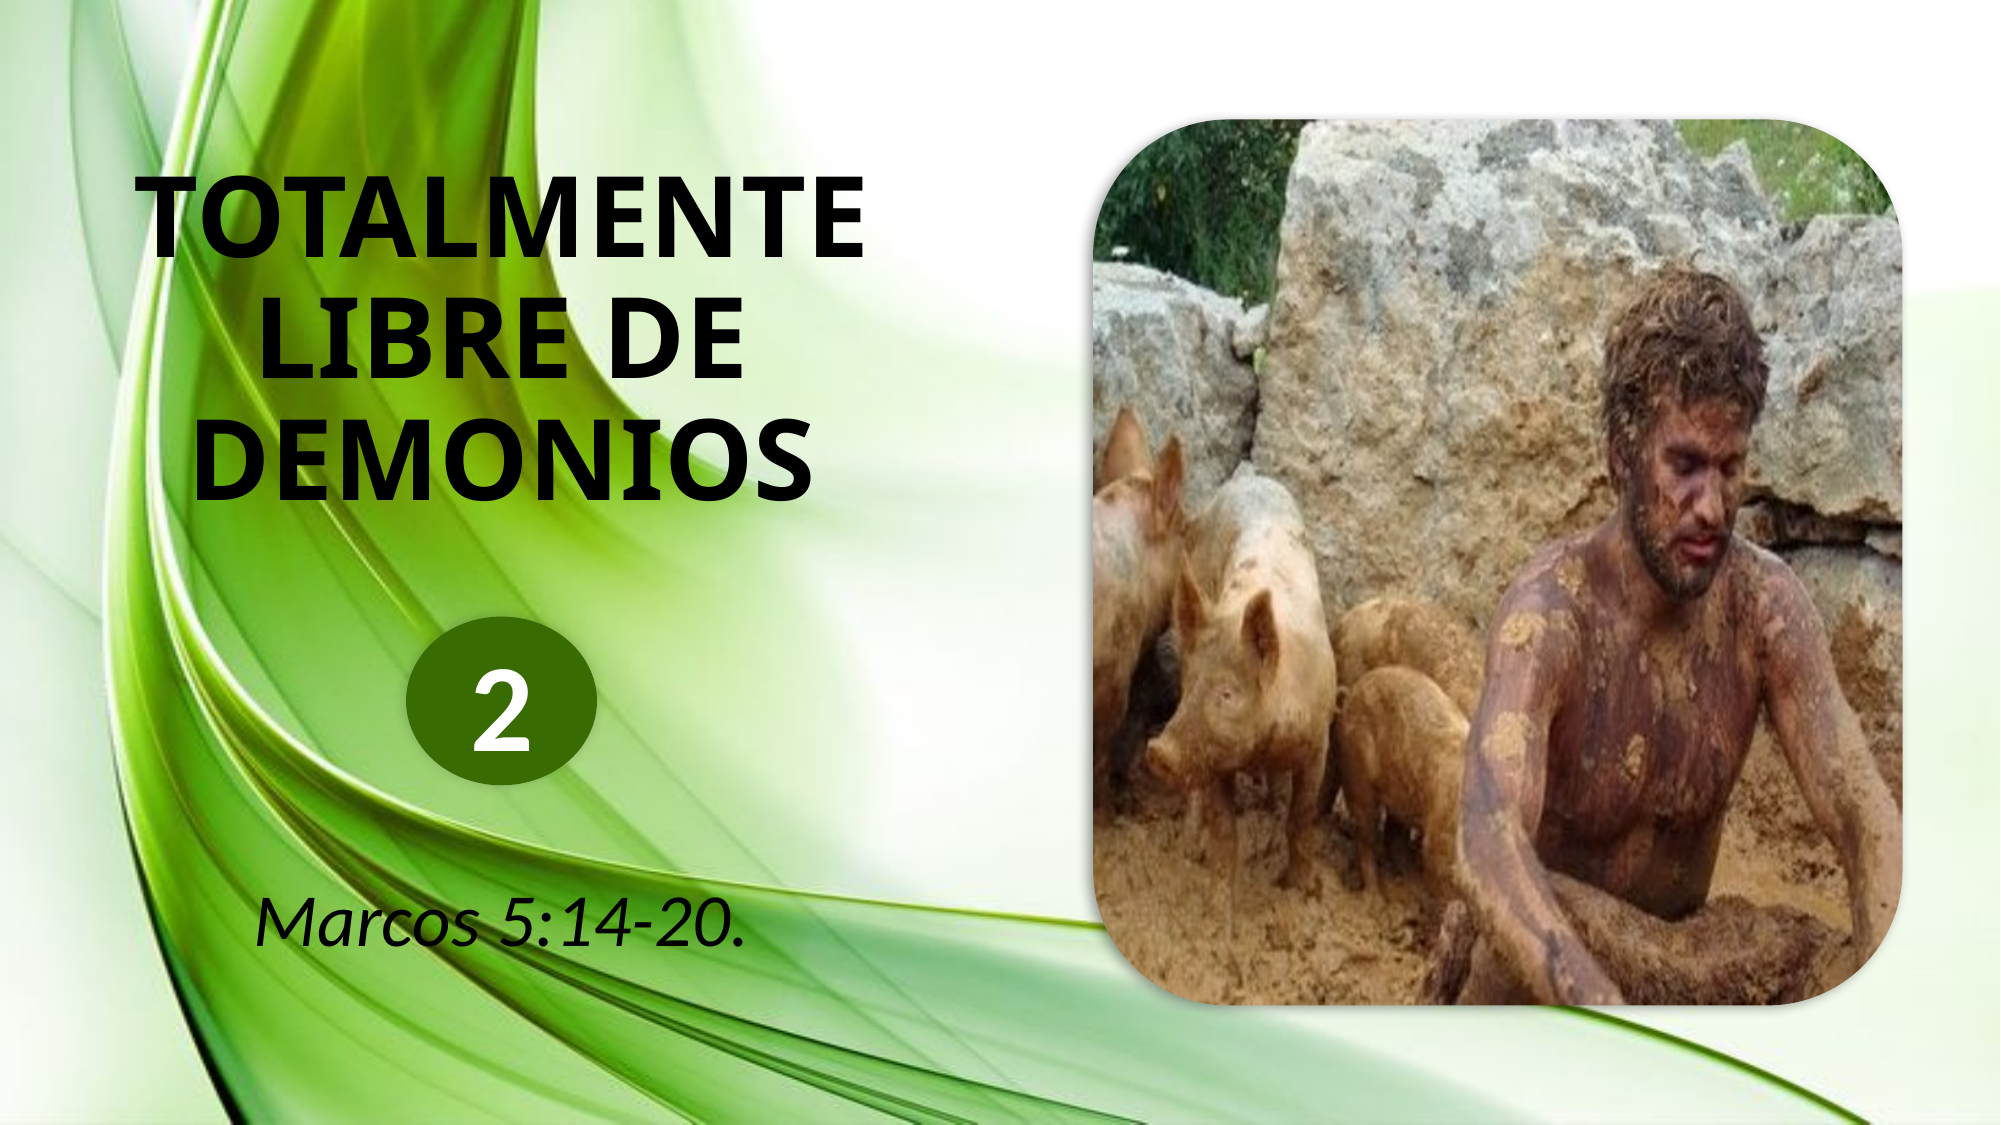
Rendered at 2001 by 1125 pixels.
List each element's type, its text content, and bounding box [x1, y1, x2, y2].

list Marcos 5:14-20. [96, 838, 907, 1007]
picture [0, 0, 2001, 1125]
title TOTALMENTE LIBRE DE DEMONIOS [96, 120, 907, 564]
text_box 2 [405, 615, 599, 787]
